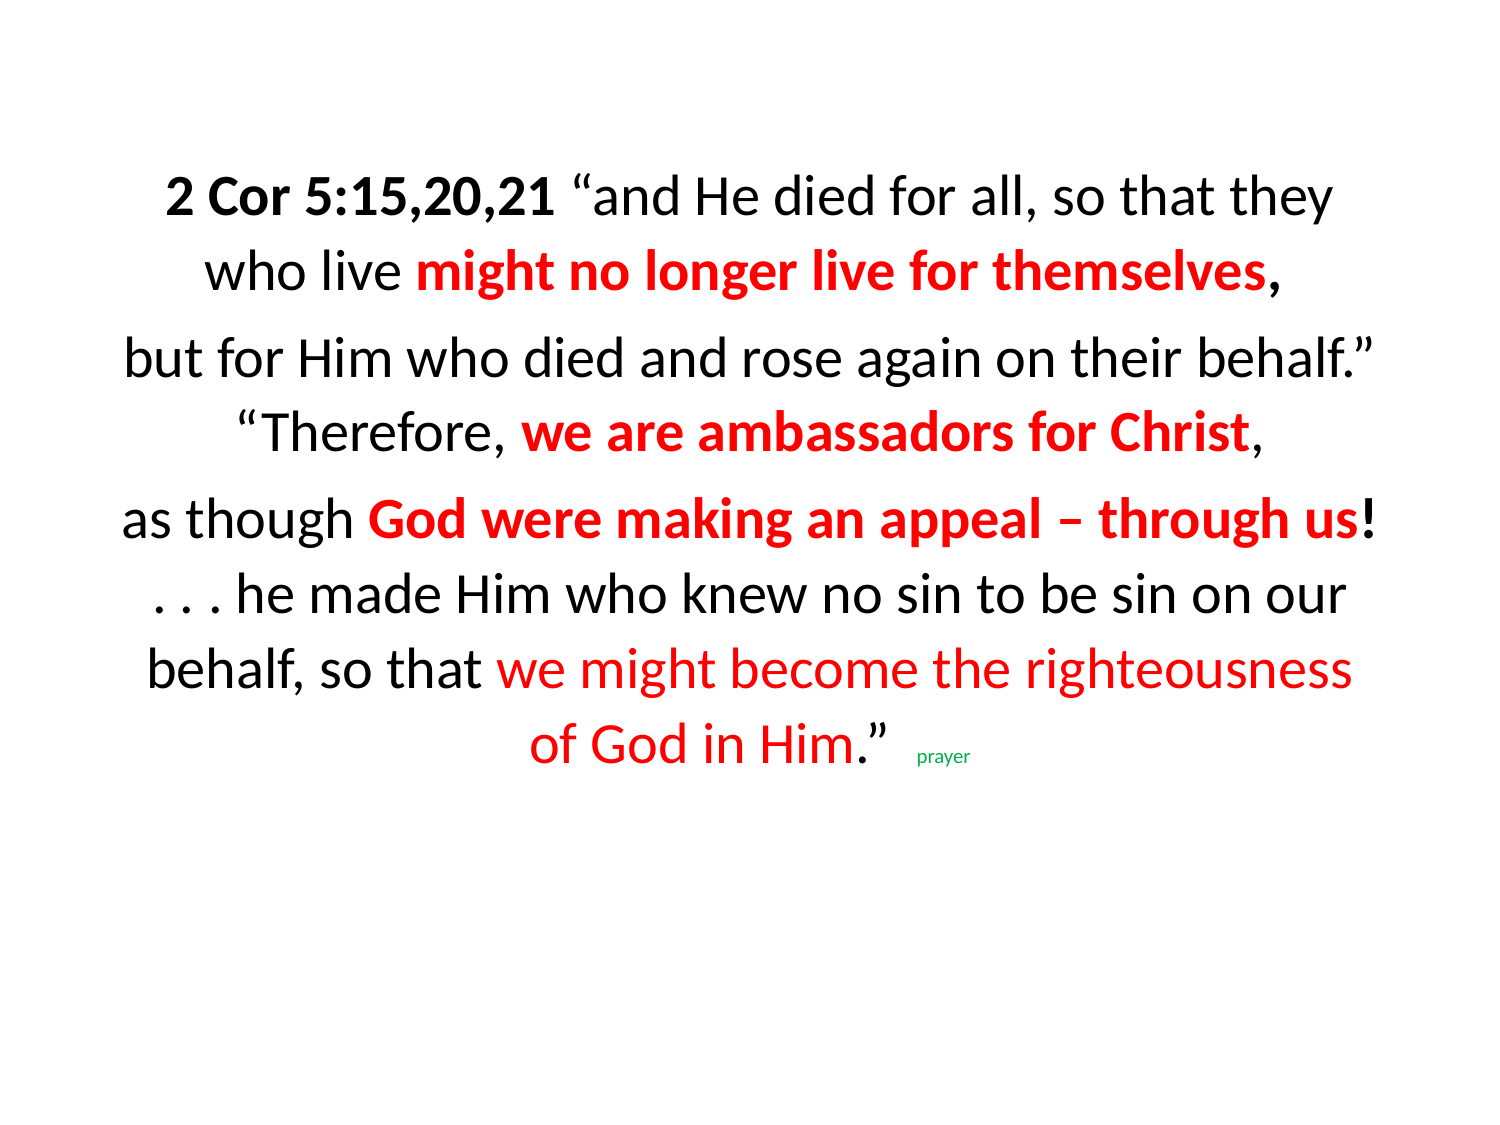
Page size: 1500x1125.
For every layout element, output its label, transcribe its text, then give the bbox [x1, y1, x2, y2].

list 2 Cor 5:15,20,21 “and He died for all, so that they who live might no longer live for themselves, but for Him who died and rose again on their behalf.” “Therefore, we are ambassadors for Christ, as though God were making an appeal – through us! . . . he made Him who knew no sin to be sin on our behalf, so that we might become the righteousness of God in Him.” prayer [103, 62, 1397, 1029]
